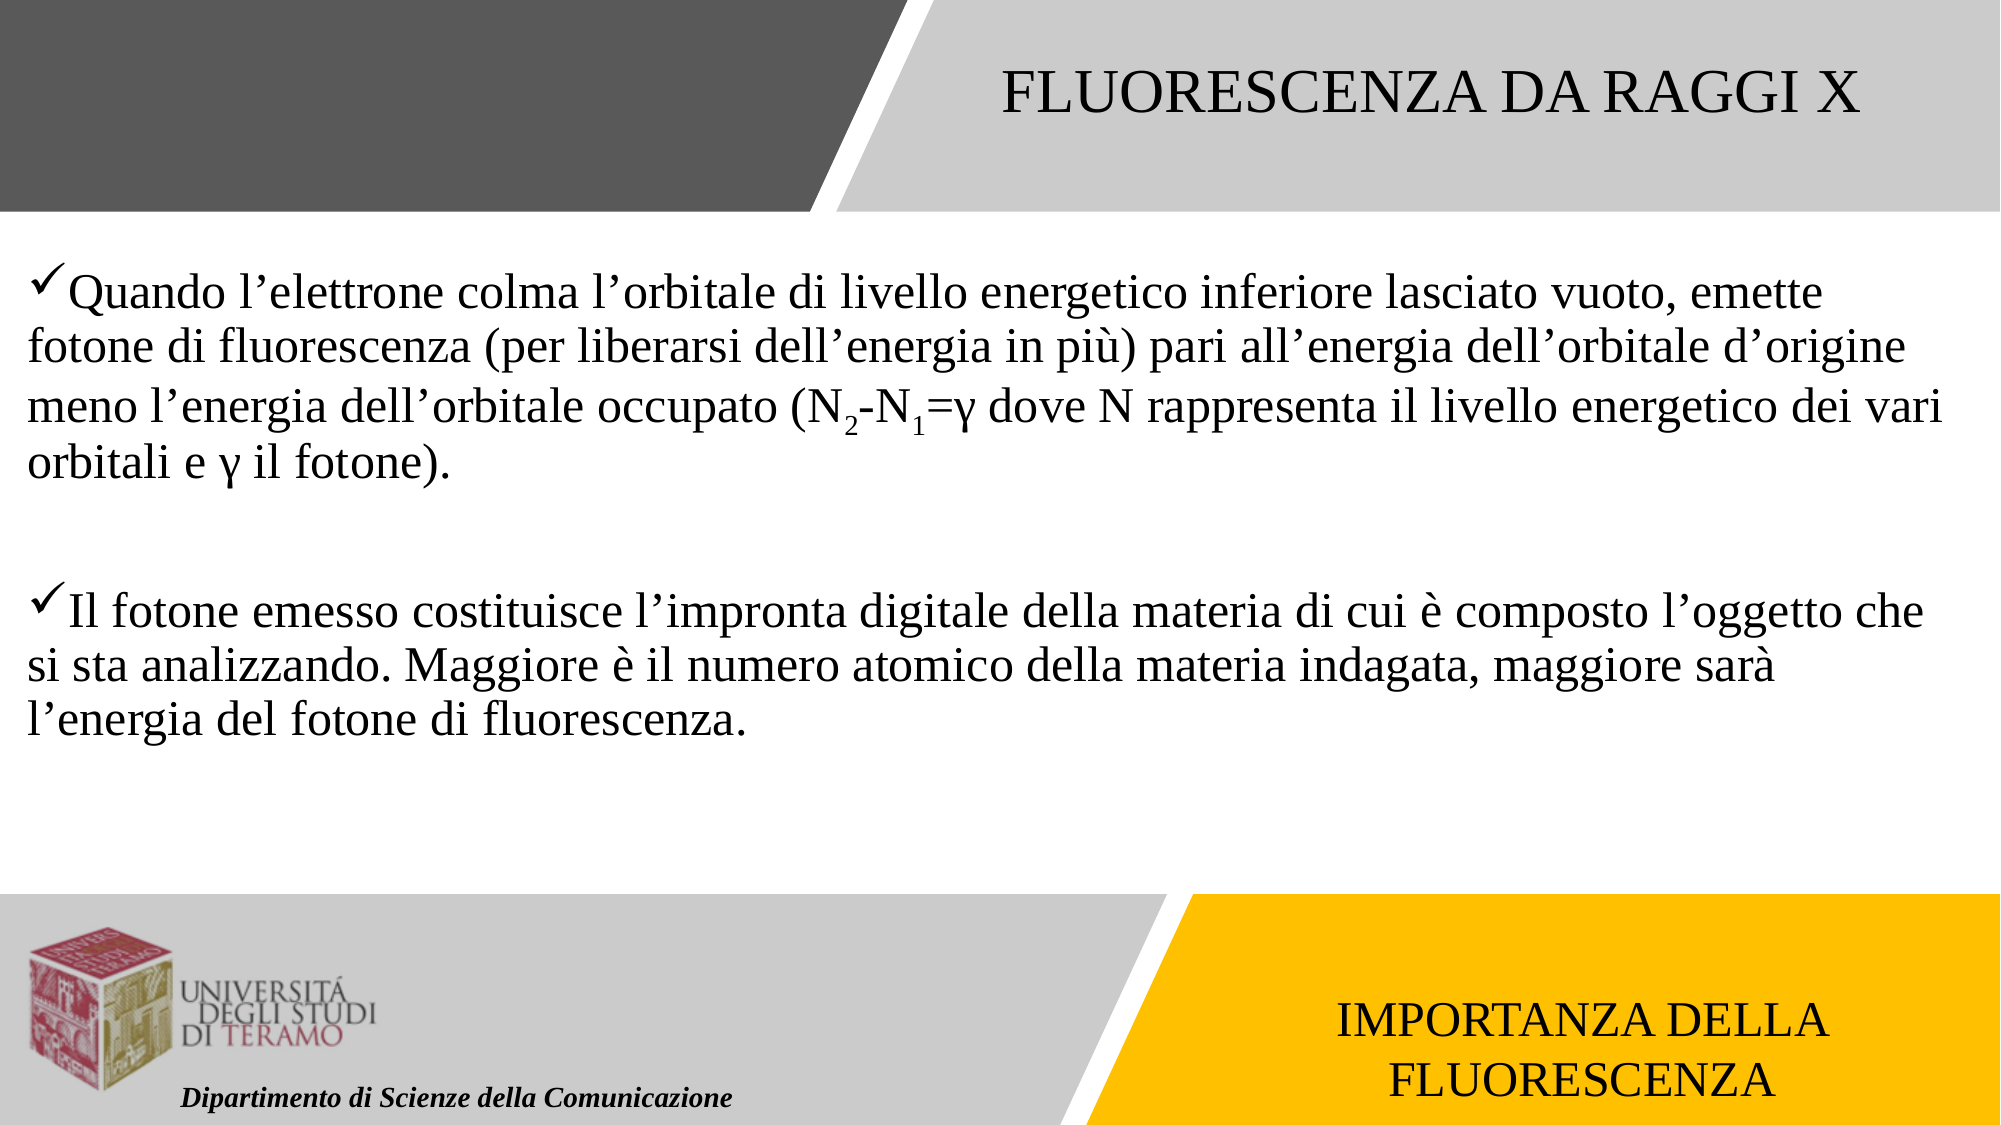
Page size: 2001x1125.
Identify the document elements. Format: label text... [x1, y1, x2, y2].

text_box Dipartimento di Scienze della Comunicazione [165, 1070, 993, 1125]
subtitle Quando l’elettrone colma l’orbitale di livello energetico inferiore lasciato vuoto, emette fotone di fluorescenza (per liberarsi dell’energia in più) pari all’energia dell’orbitale d’origine meno l’energia dell’orbitale occupato (N2-N1=γ dove N rappresenta il livello energetico dei vari orbitali e γ il fotone). Il fotone emesso costituisce l’impronta digitale della materia di cui è composto l’oggetto che si sta analizzando. Maggiore è il numero atomico della materia indagata, maggiore sarà l’energia del fotone di fluorescenza. [12, 258, 1962, 918]
picture [25, 926, 380, 1093]
text_box [834, 0, 2000, 213]
text_box [1085, 893, 2000, 1125]
text_box [0, 893, 1158, 1125]
text_box IMPORTANZA DELLA FLUORESCENZA [1217, 978, 1947, 1114]
text_box FLUORESCENZA DA RAGGI X [986, 42, 1911, 133]
text_box [0, 0, 909, 213]
